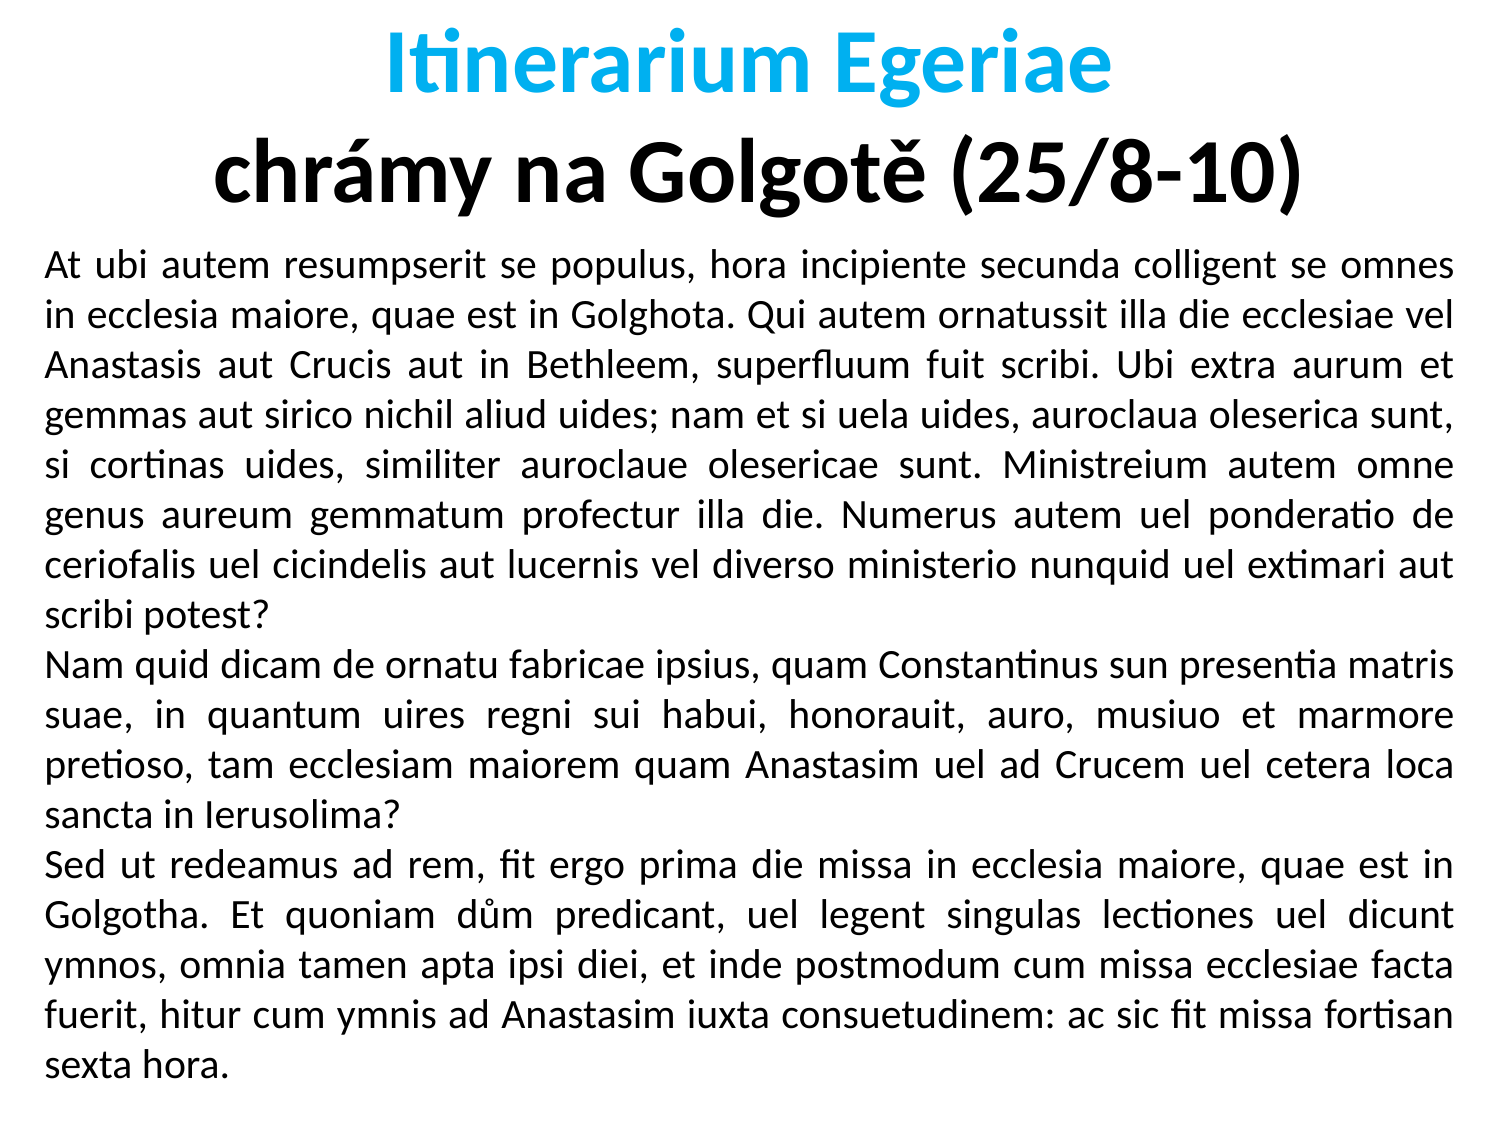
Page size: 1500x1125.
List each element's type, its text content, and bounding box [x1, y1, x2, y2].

list At ubi autem resumpserit se populus, hora incipiente secunda colligent se omnes in ecclesia maiore, quae est in Golghota. Qui autem ornatussit illa die ecclesiae vel Anastasis aut Crucis aut in Bethleem, superfluum fuit scribi. Ubi extra aurum et gemmas aut sirico nichil aliud uides; nam et si uela uides, auroclaua oleserica sunt, si cortinas uides, similiter auroclaue olesericae sunt. Ministreium autem omne genus aureum gemmatum profectur illa die. Numerus autem uel ponderatio de ceriofalis uel cicindelis aut lucernis vel diverso ministerio nunquid uel extimari aut scribi potest? Nam quid dicam de ornatu fabricae ipsius, quam Constantinus sun presentia matris suae, in quantum uires regni sui habui, honorauit, auro, musiuo et marmore pretioso, tam ecclesiam maiorem quam Anastasim uel ad Crucem uel cetera loca sancta in Ierusolima? Sed ut redeamus ad rem, fit ergo prima die missa in ecclesia maiore, quae est in Golgotha. Et quoniam dům predicant, uel legent singulas lectiones uel dicunt ymnos, omnia tamen apta ipsi diei, et inde postmodum cum missa ecclesiae facta fuerit, hitur cum ymnis ad Anastasim iuxta consuetudinem: ac sic fit missa fortisan sexta hora. [29, 290, 1471, 1034]
text_box Itinerarium Egeriae chrámy na Golgotě (25/8-10) [112, 0, 1388, 232]
